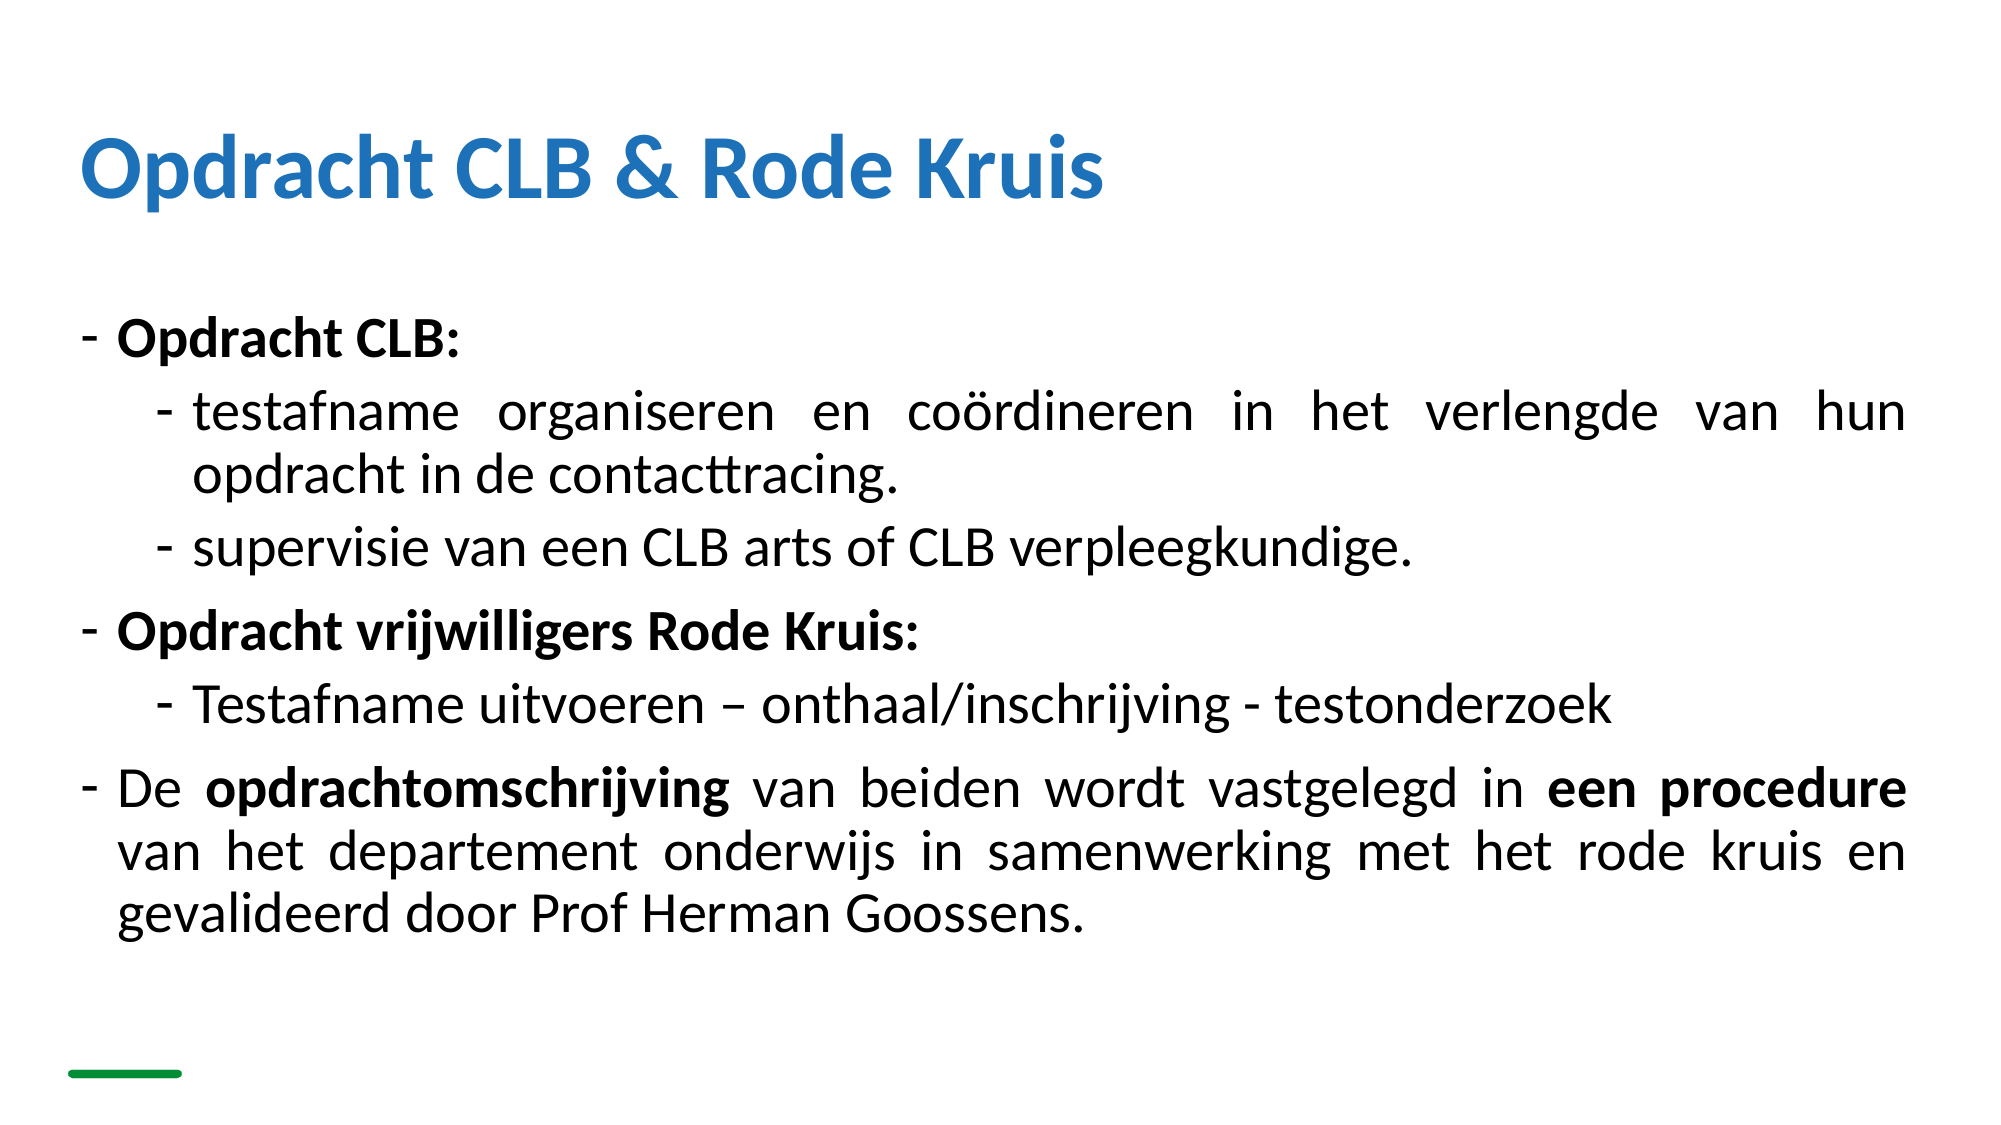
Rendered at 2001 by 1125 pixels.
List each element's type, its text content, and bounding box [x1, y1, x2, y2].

title Opdracht CLB & Rode Kruis [65, 59, 1923, 278]
picture [65, 1065, 184, 1082]
list Opdracht CLB: testafname organiseren en coördineren in het verlengde van hun opdracht in de contacttracing. supervisie van een CLB arts of CLB verpleegkundige. Opdracht vrijwilligers Rode Kruis: Testafname uitvoeren – onthaal/inschrijving - testonderzoek De opdrachtomschrijving van beiden wordt vastgelegd in een procedure van het departement onderwijs in samenwerking met het rode kruis en gevalideerd door Prof Herman Goossens. [65, 299, 1923, 1014]
